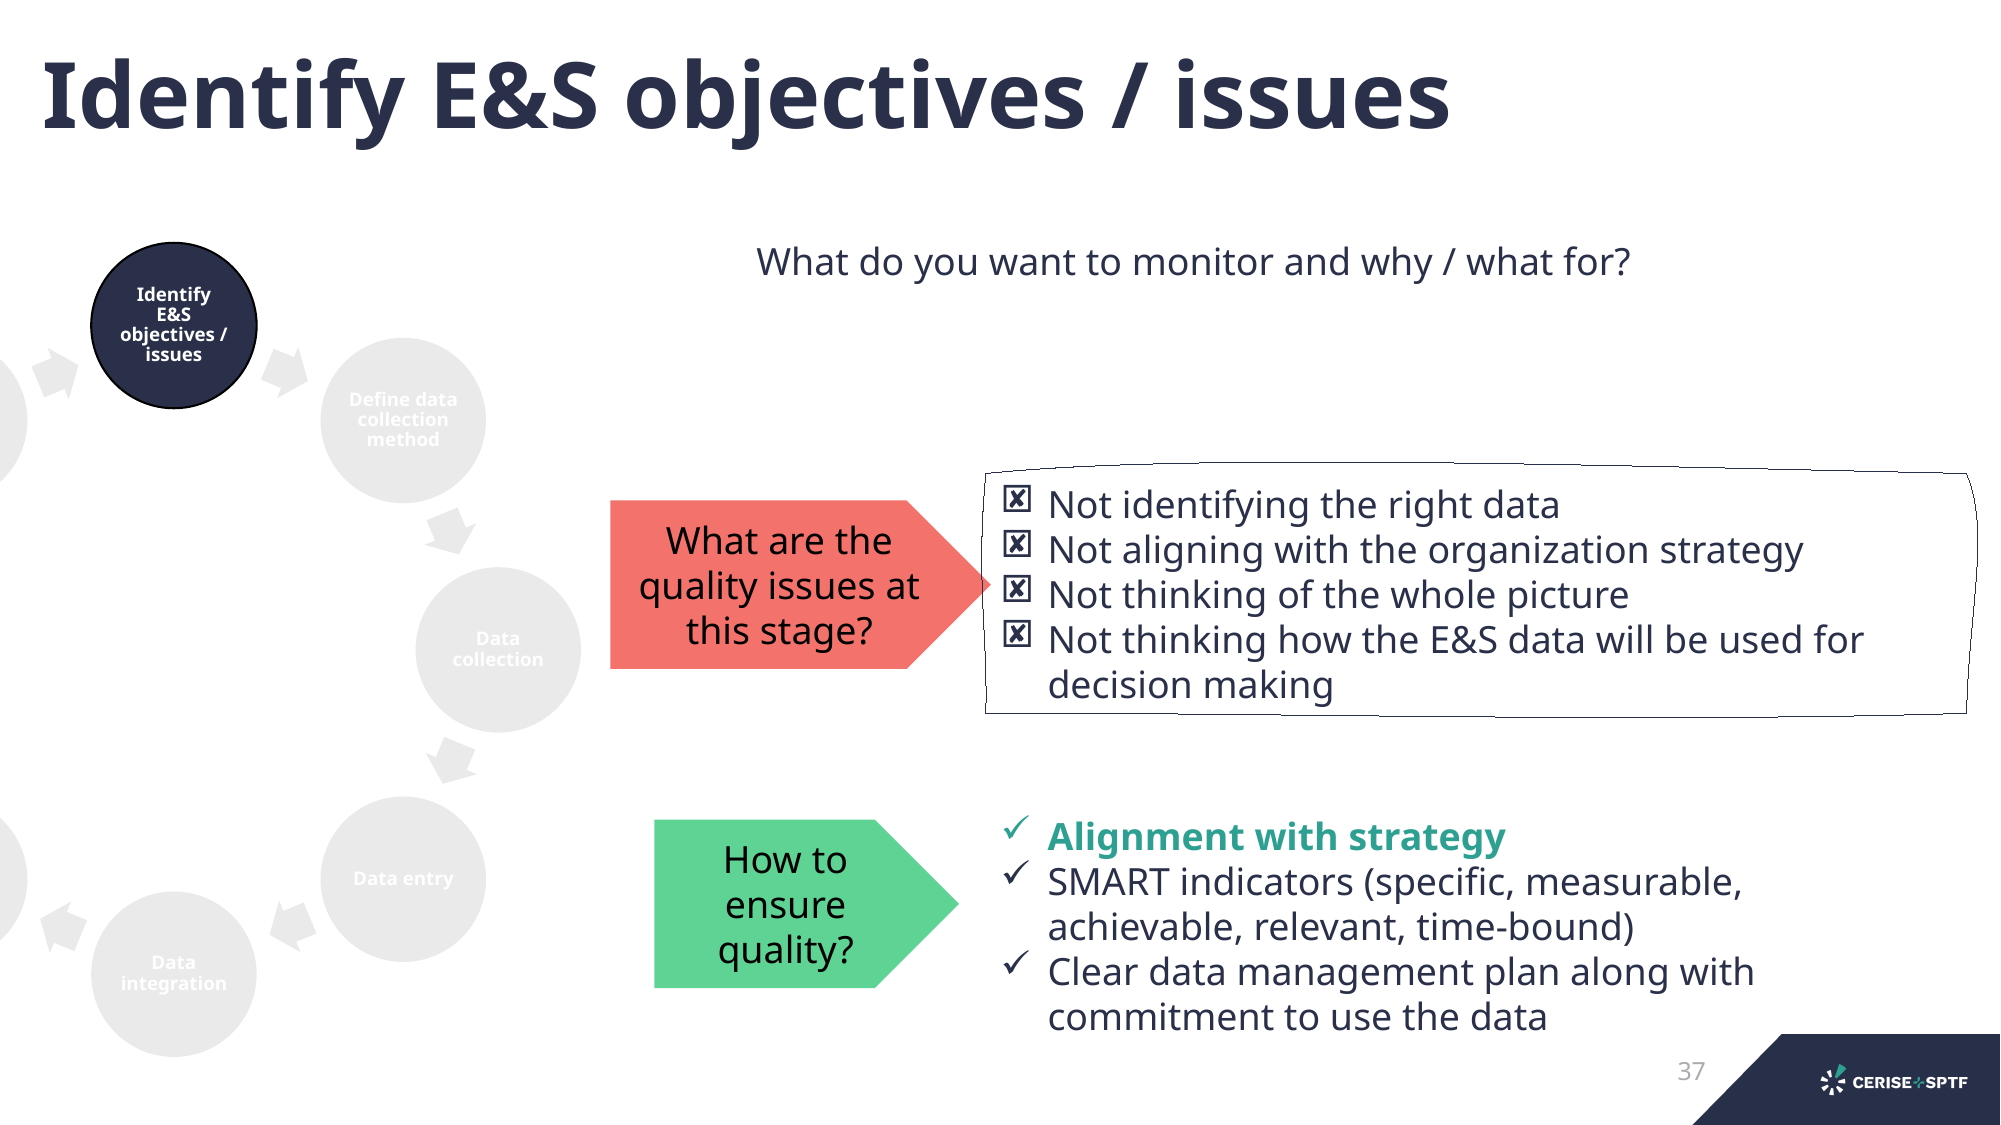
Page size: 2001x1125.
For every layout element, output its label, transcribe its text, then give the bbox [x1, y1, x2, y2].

text_box What are the quality issues at this stage? [686, 499, 979, 671]
text_box Identify E&S objectives / issues [27, 18, 1753, 165]
text_box How to ensure quality? [686, 818, 961, 990]
text_box Not identifying the right data Not aligning with the organization strategy Not thinking of the whole picture Not thinking how the E&S data will be used for decision making [978, 462, 1978, 718]
text_box Alignment with strategy SMART indicators (specific, measurable, achievable, relevant, time-bound) Clear data management plan along with commitment to use the data [985, 805, 1819, 1046]
text_box What do you want to monitor and why / what for? [740, 225, 1834, 342]
slide_number 37 [1412, 1046, 1721, 1103]
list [0, 242, 686, 1058]
